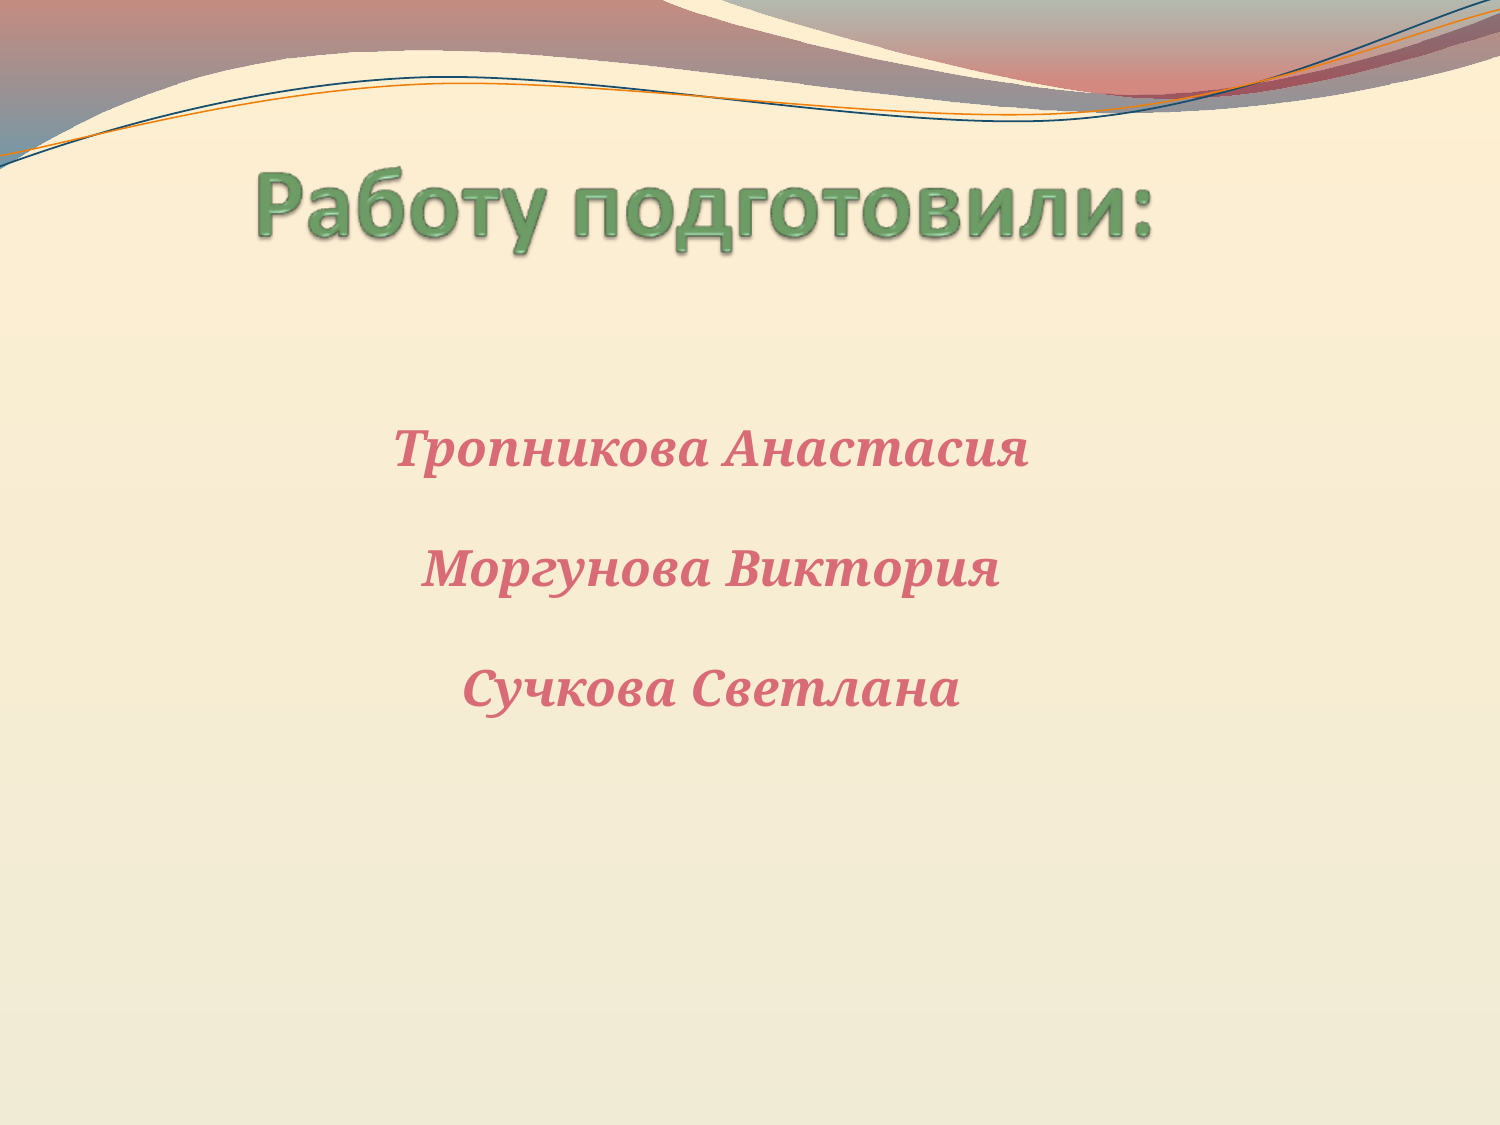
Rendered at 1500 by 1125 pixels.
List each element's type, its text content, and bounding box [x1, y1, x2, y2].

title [185, 100, 1366, 293]
text_box Тропникова Анастасия Моргунова Виктория Сучкова Светлана [336, 408, 1087, 874]
